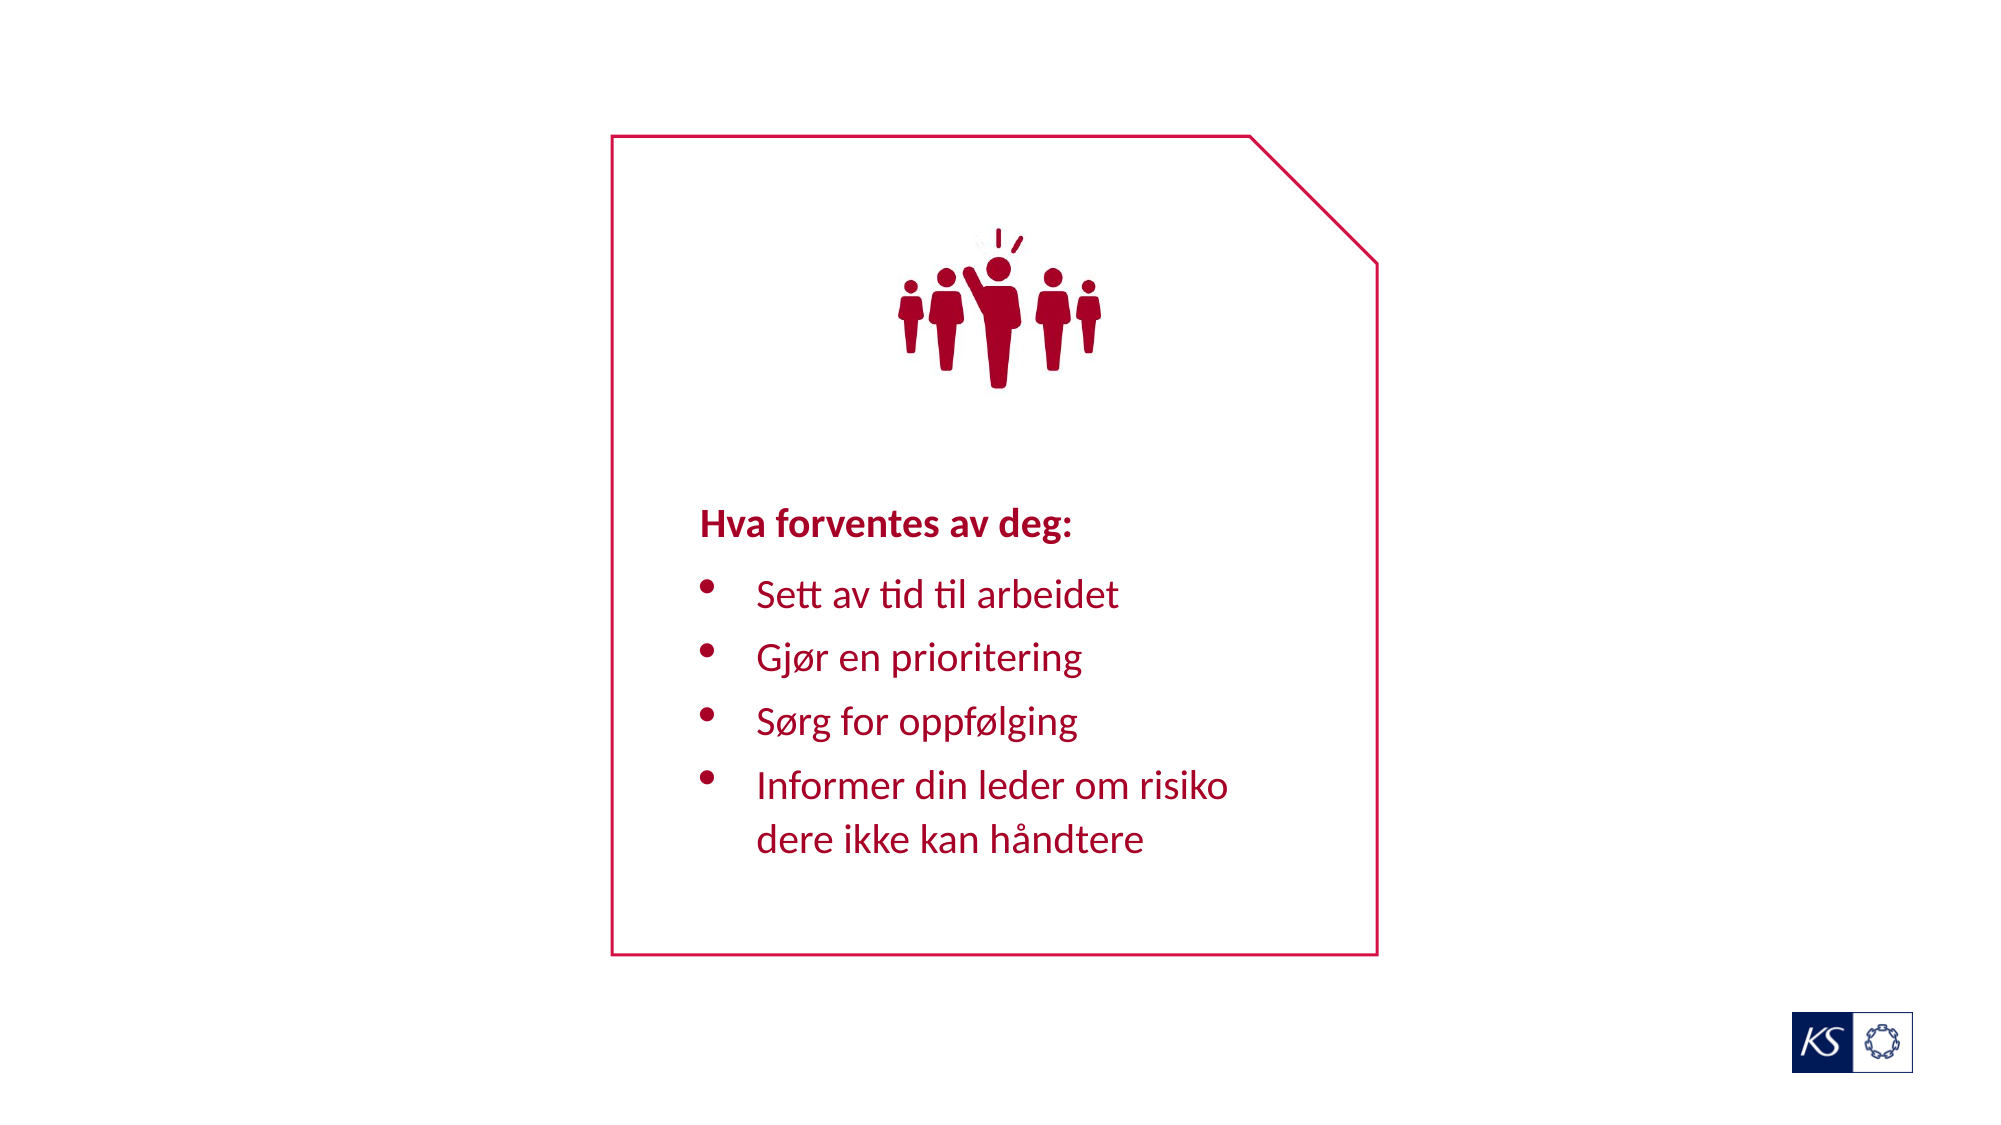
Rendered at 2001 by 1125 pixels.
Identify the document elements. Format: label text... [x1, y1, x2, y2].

text_box Hva forventes av deg: Sett av tid til arbeidet Gjør en prioritering Sørg for oppfølging Informer din leder om risiko dere ikke kan håndtere [685, 485, 1317, 908]
picture [1792, 1012, 1913, 1073]
picture [898, 209, 1102, 412]
text_box [612, 136, 1378, 955]
